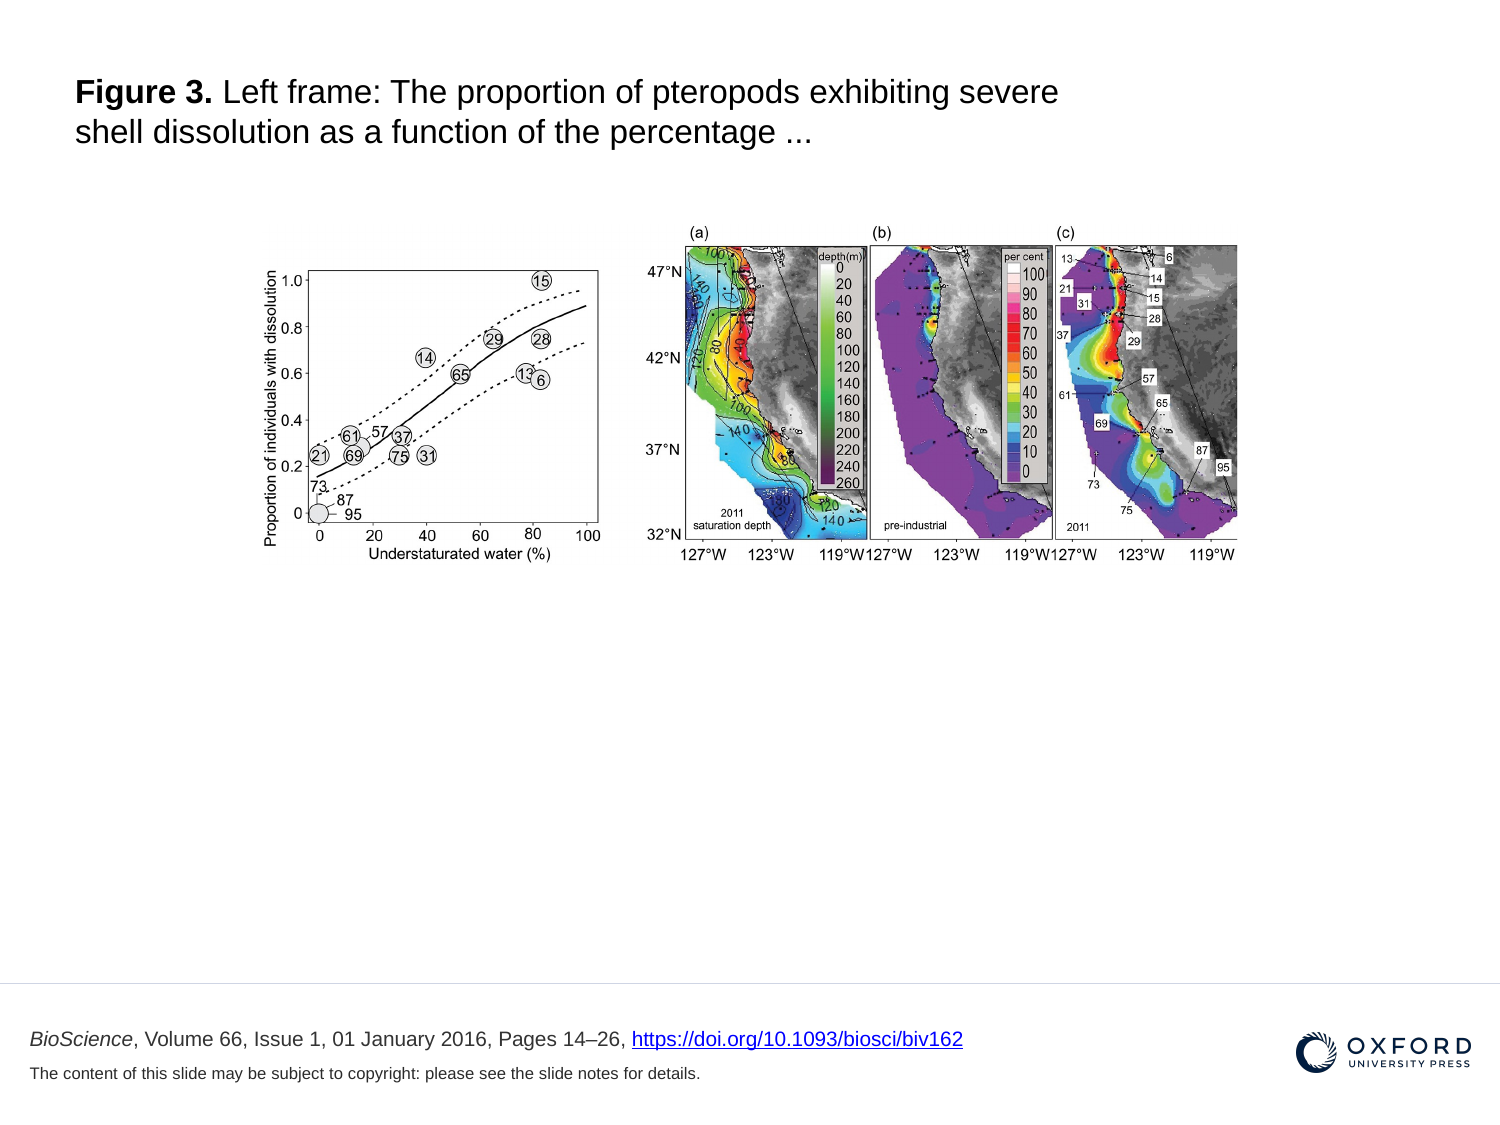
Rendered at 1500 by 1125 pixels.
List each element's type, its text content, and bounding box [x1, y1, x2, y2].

picture [262, 224, 1238, 565]
picture [1296, 1032, 1471, 1073]
footer BioScience, Volume 66, Issue 1, 01 January 2016, Pages 14–26, https://doi.org/10.1093/biosci/biv162 The content of this slide may be subject to copyright: please see the slide notes for details. [0, 983, 1260, 1125]
title Figure 3. Left frame: The proportion of pteropods exhibiting severe shell dissolution as a function of the percentage ... [75, 69, 1078, 171]
